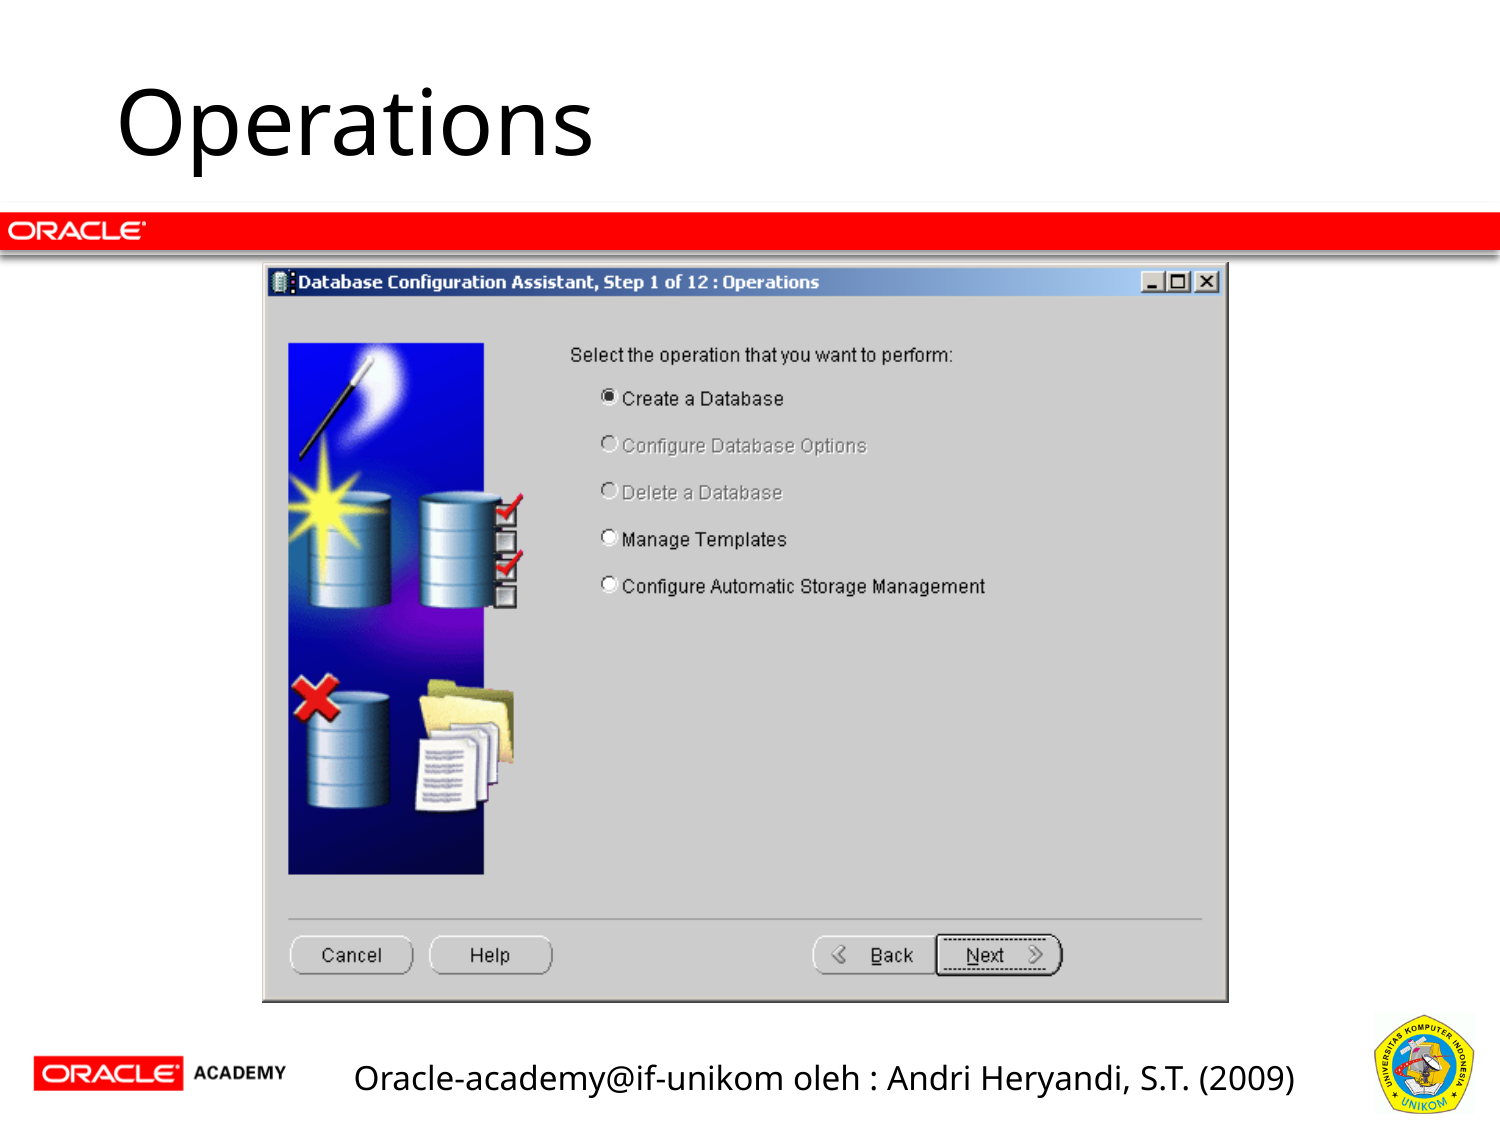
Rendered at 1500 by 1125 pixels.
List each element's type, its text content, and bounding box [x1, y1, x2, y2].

title Operations [100, 37, 1438, 200]
picture [5, 216, 149, 243]
picture [1374, 1012, 1475, 1114]
picture [0, 1022, 328, 1125]
picture [262, 262, 1229, 1004]
